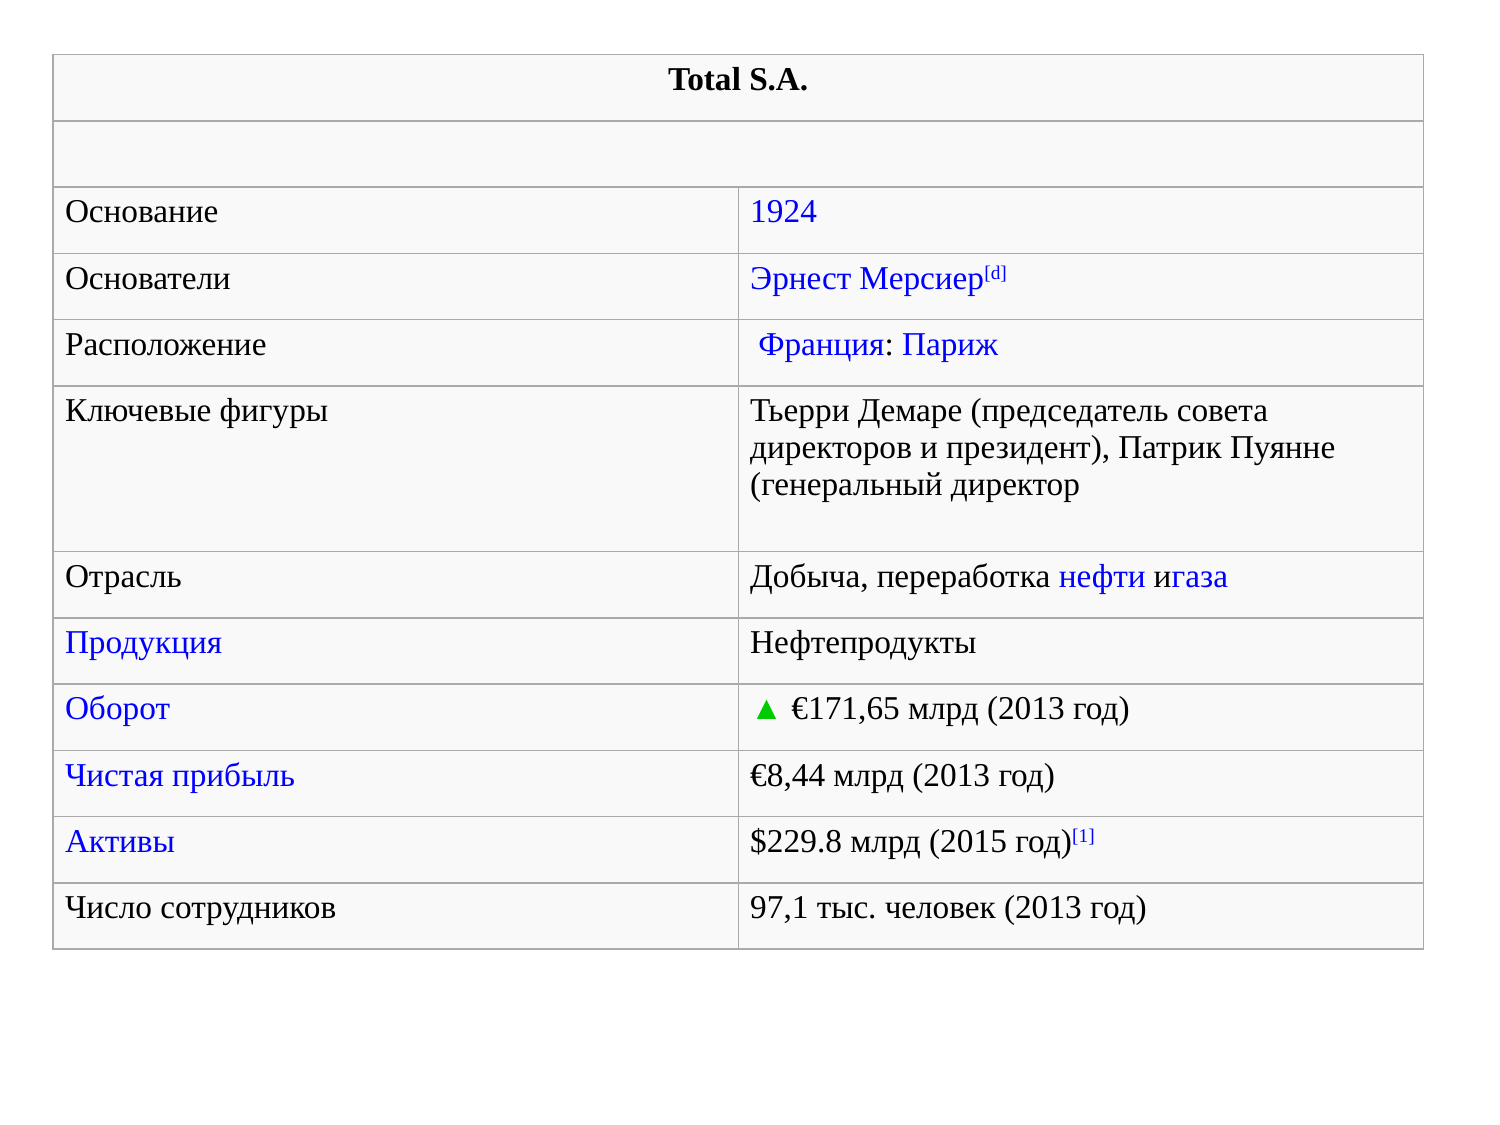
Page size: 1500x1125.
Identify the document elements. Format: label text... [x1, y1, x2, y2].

table_header Total S.A. [54, 55, 1423, 120]
table_cell Основатели [54, 254, 738, 319]
table_cell Тьерри Демаре (председатель совета директоров и президент), Патрик Пуянне (генеральный директор [739, 387, 1423, 551]
table_cell €8,44 млрд (2013 год) [739, 751, 1423, 816]
table_cell 1924 [739, 188, 1423, 253]
table_cell ▲ €171,65 млрд (2013 год) [739, 685, 1423, 750]
table_cell $229.8 млрд (2015 год)[1] [739, 817, 1423, 882]
table_cell [54, 122, 1423, 186]
table_cell Оборот [54, 685, 738, 750]
table_cell Ключевые фигуры [54, 387, 738, 551]
table_cell Чистая прибыль [54, 751, 738, 816]
table_cell Добыча, переработка нефти игаза [739, 552, 1423, 617]
table_cell Активы [54, 817, 738, 882]
table_cell Продукция [54, 619, 738, 683]
table_cell Число сотрудников [54, 884, 738, 948]
table_cell Нефтепродукты [739, 619, 1423, 683]
table_cell Основание [54, 188, 738, 253]
table_cell Расположение [54, 320, 738, 385]
table_cell Эрнест Мерсиер[d] [739, 254, 1423, 319]
table_cell 97,1 тыс. человек (2013 год) [739, 884, 1423, 948]
table_cell Франция: Париж [739, 320, 1423, 385]
table_cell Отрасль [54, 552, 738, 617]
